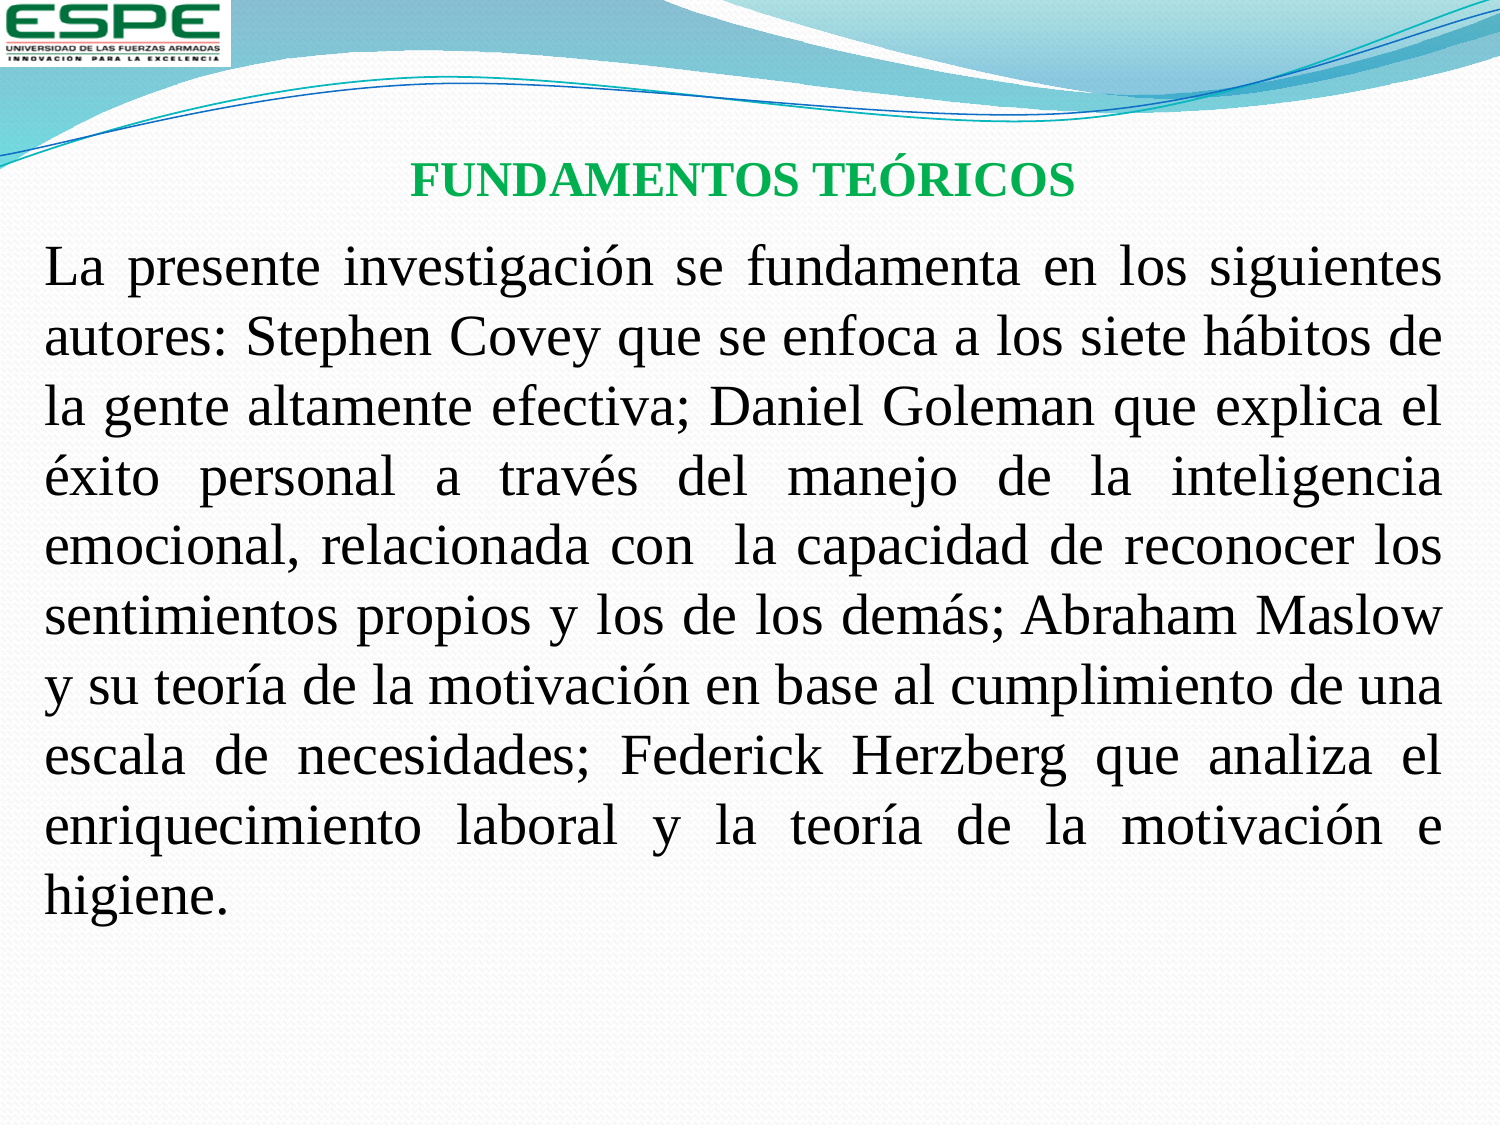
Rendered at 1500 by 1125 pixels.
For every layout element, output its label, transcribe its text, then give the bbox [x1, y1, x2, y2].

text_box FUNDAMENTOS TEÓRICOS [8, 111, 1491, 207]
list La presente investigación se fundamenta en los siguientes autores: Stephen Covey que se enfoca a los siete hábitos de la gente altamente efectiva; Daniel Goleman que explica el éxito personal a través del manejo de la inteligencia emocional, relacionada con la capacidad de reconocer los sentimientos propios y los de los demás; Abraham Maslow y su teoría de la motivación en base al cumplimiento de una escala de necesidades; Federick Herzberg que analiza el enriquecimiento laboral y la teoría de la motivación e higiene. [29, 219, 1459, 1038]
picture [0, 0, 231, 67]
